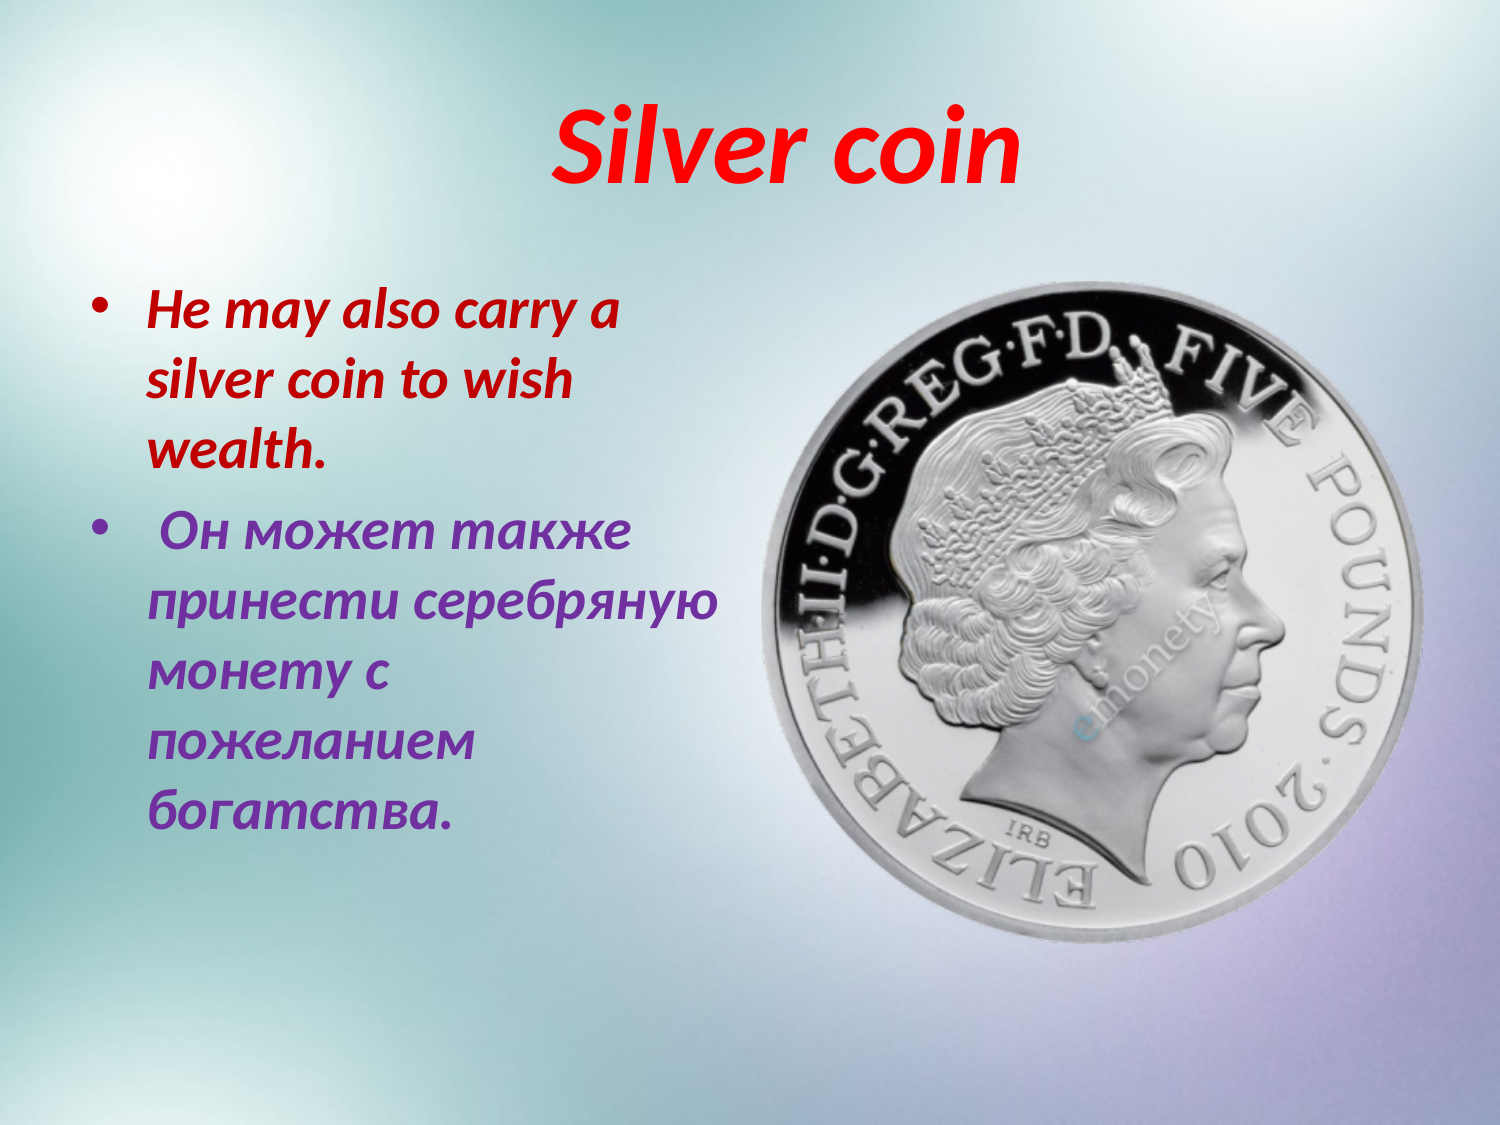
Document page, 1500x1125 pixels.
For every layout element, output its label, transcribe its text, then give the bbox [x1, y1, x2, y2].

picture [0, 0, 1500, 1125]
text_box He may also carry a silver coin to wish wealth. Он может также принести серебряную монету с пожеланием богатства. [74, 262, 738, 1005]
text_box Silver coin [74, 45, 1425, 233]
